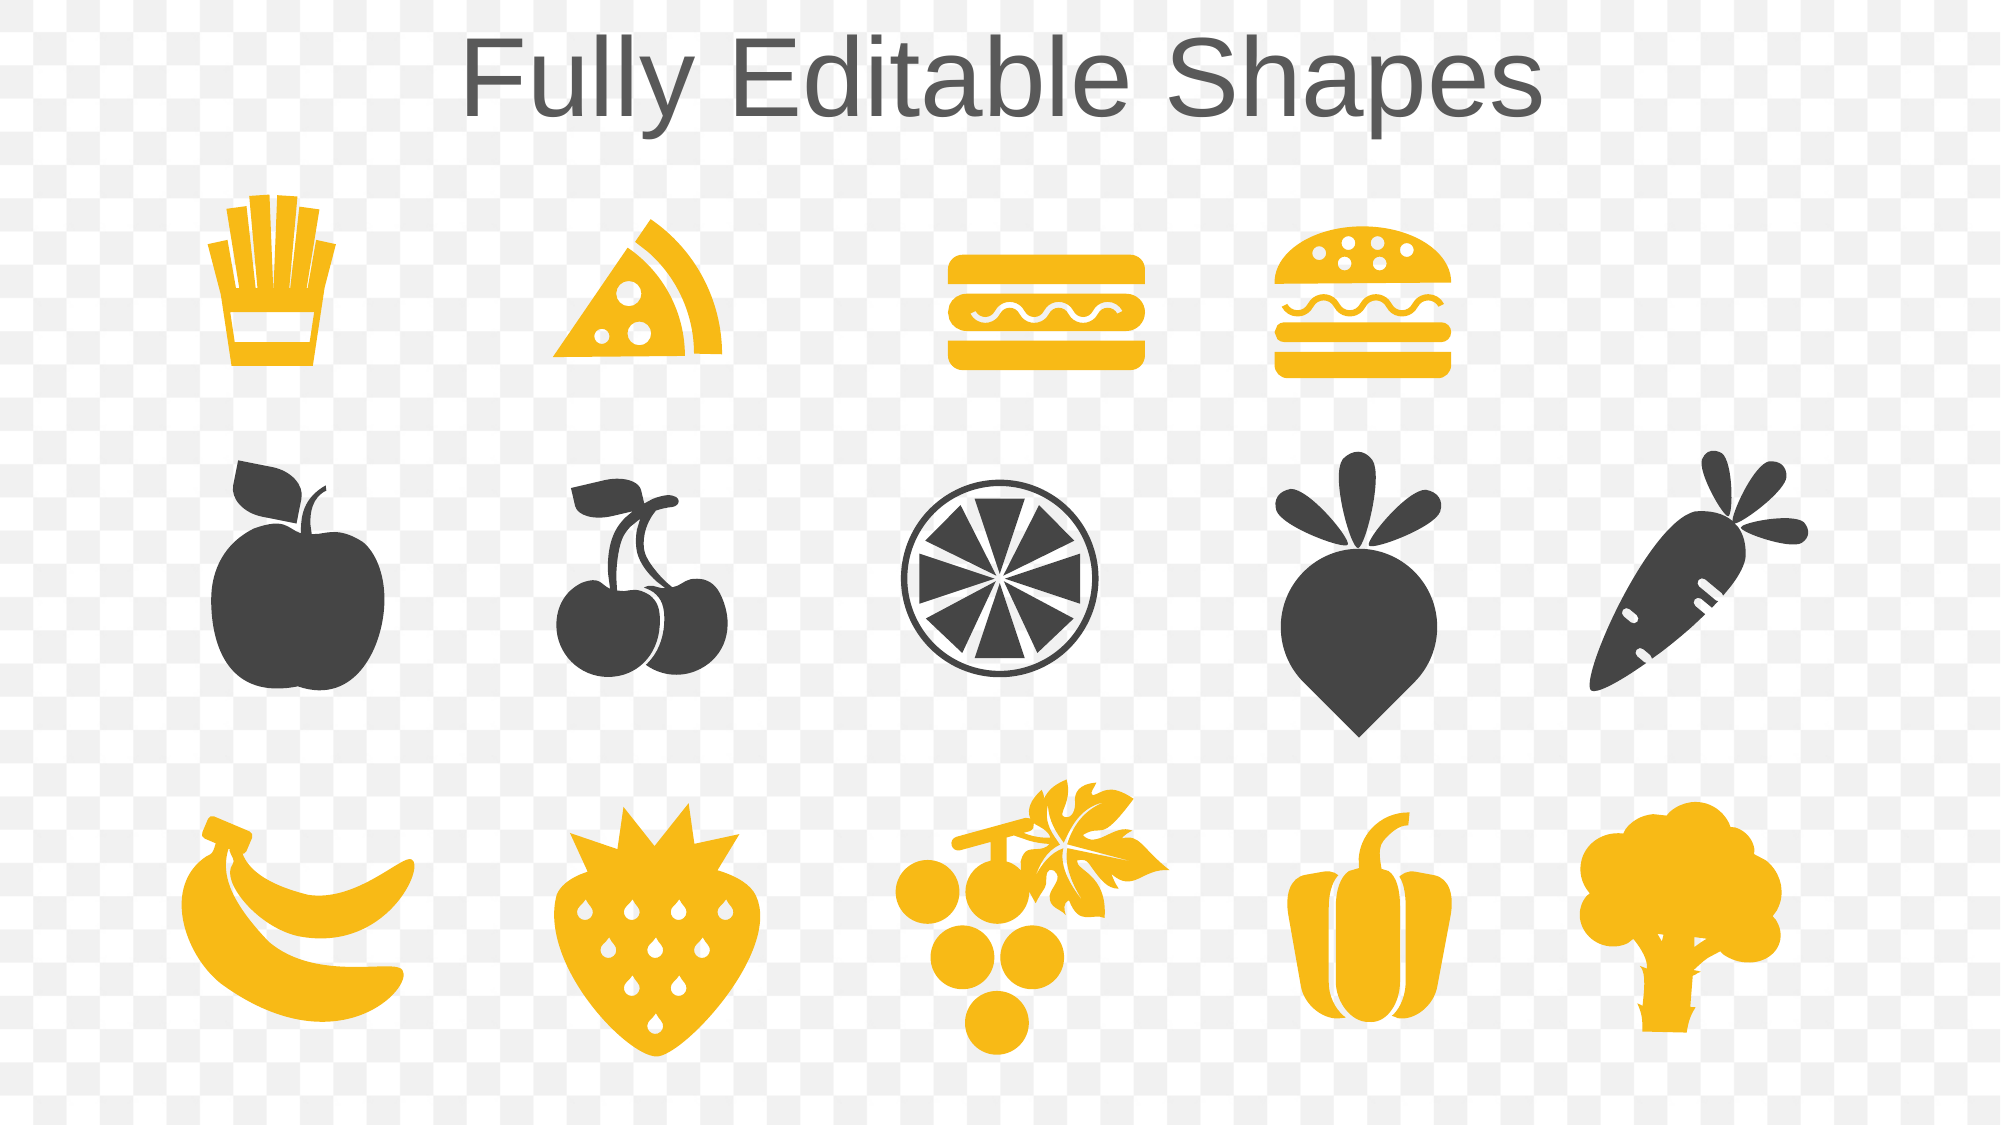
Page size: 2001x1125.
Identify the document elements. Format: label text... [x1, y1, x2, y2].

text_box [1286, 811, 1453, 1024]
text_box [946, 339, 1146, 372]
text_box [1273, 321, 1453, 344]
text_box [946, 253, 1146, 286]
text_box [1588, 449, 1810, 693]
text_box [1280, 293, 1446, 318]
text_box [633, 217, 724, 356]
text_box [1274, 487, 1349, 547]
text_box [1273, 350, 1453, 380]
text_box [946, 292, 1147, 333]
text_box [963, 989, 1030, 1056]
text_box [206, 193, 338, 367]
picture [0, 0, 2001, 1125]
text_box [929, 924, 996, 991]
text_box [999, 924, 1066, 991]
text_box [950, 778, 1173, 925]
list Fully Editable Shapes [53, 20, 1952, 140]
text_box [1578, 800, 1783, 1034]
text_box [210, 459, 386, 692]
text_box [894, 858, 961, 925]
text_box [900, 479, 1099, 678]
text_box [1273, 225, 1453, 285]
text_box [180, 815, 416, 1023]
text_box [553, 800, 762, 1058]
text_box [550, 246, 686, 359]
text_box [1279, 450, 1443, 740]
text_box [555, 477, 729, 678]
